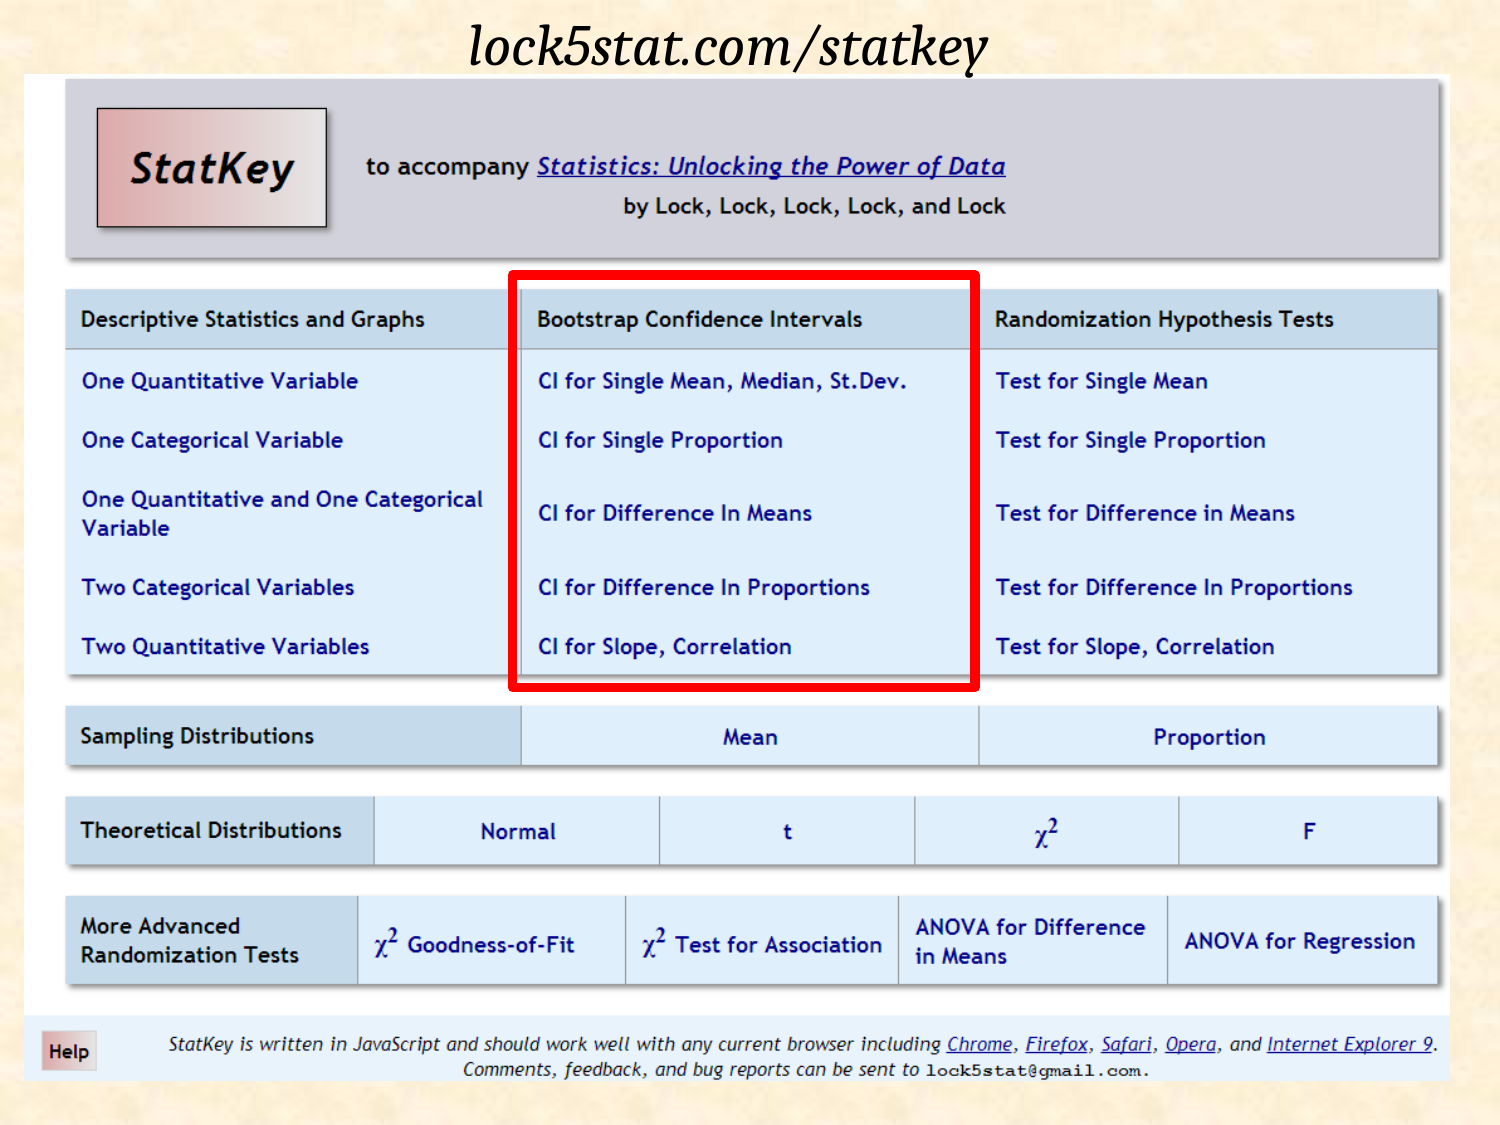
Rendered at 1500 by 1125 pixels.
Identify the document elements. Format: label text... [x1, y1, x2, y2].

text_box lock5stat.com/statkey [282, 0, 1175, 73]
picture [0, 0, 1500, 1125]
